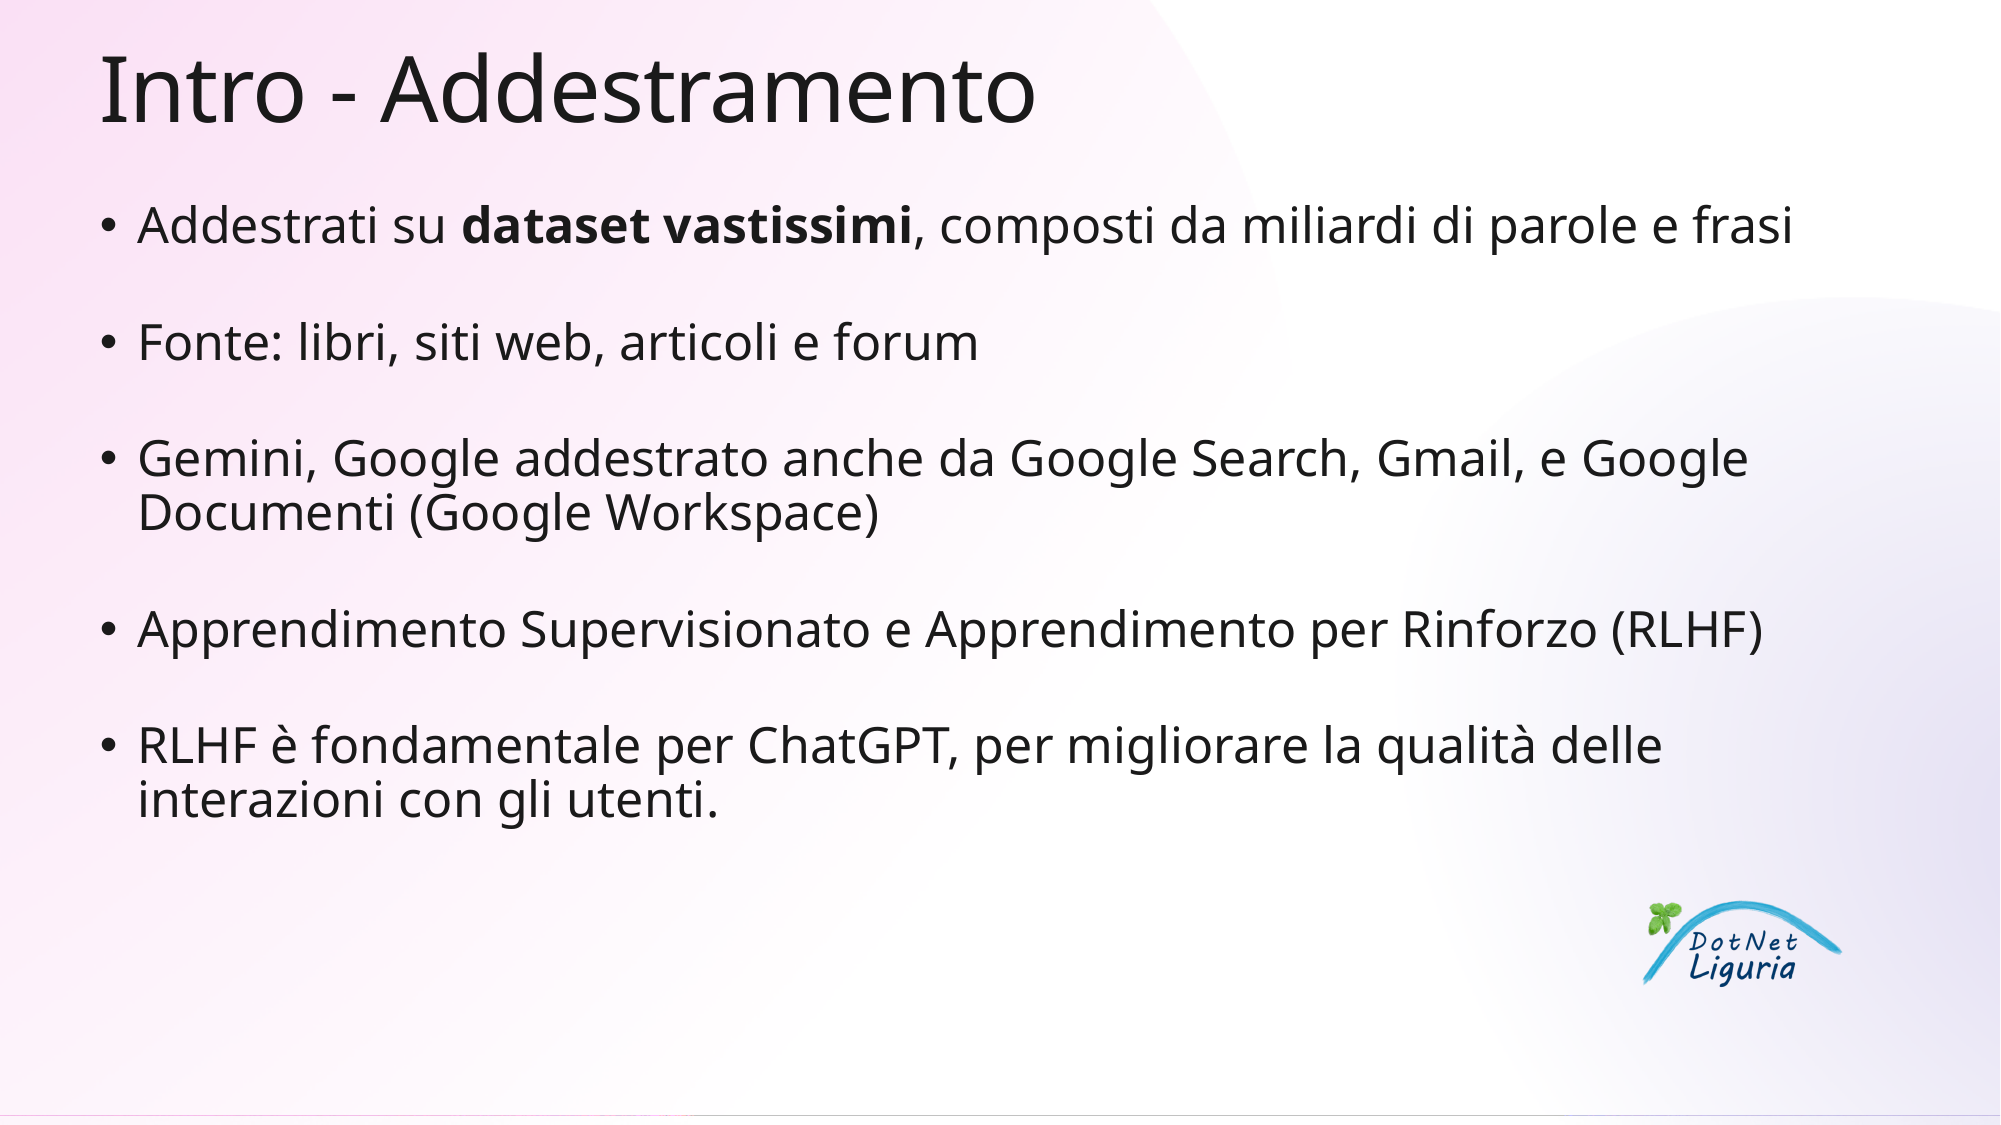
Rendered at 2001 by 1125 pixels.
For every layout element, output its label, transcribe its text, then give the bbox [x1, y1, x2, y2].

picture [0, 0, 2001, 1125]
list Addestrati su dataset vastissimi, composti da miliardi di parole e frasi Fonte: libri, siti web, articoli e forum Gemini, Google addestrato anche da Google Search, Gmail, e Google Documenti (Google Workspace) Apprendimento Supervisionato e Apprendimento per Rinforzo (RLHF) RLHF è fondamentale per ChatGPT, per migliorare la qualità delle interazioni con gli utenti. [99, 200, 1900, 1025]
title Intro - Addestramento [99, 24, 1900, 160]
